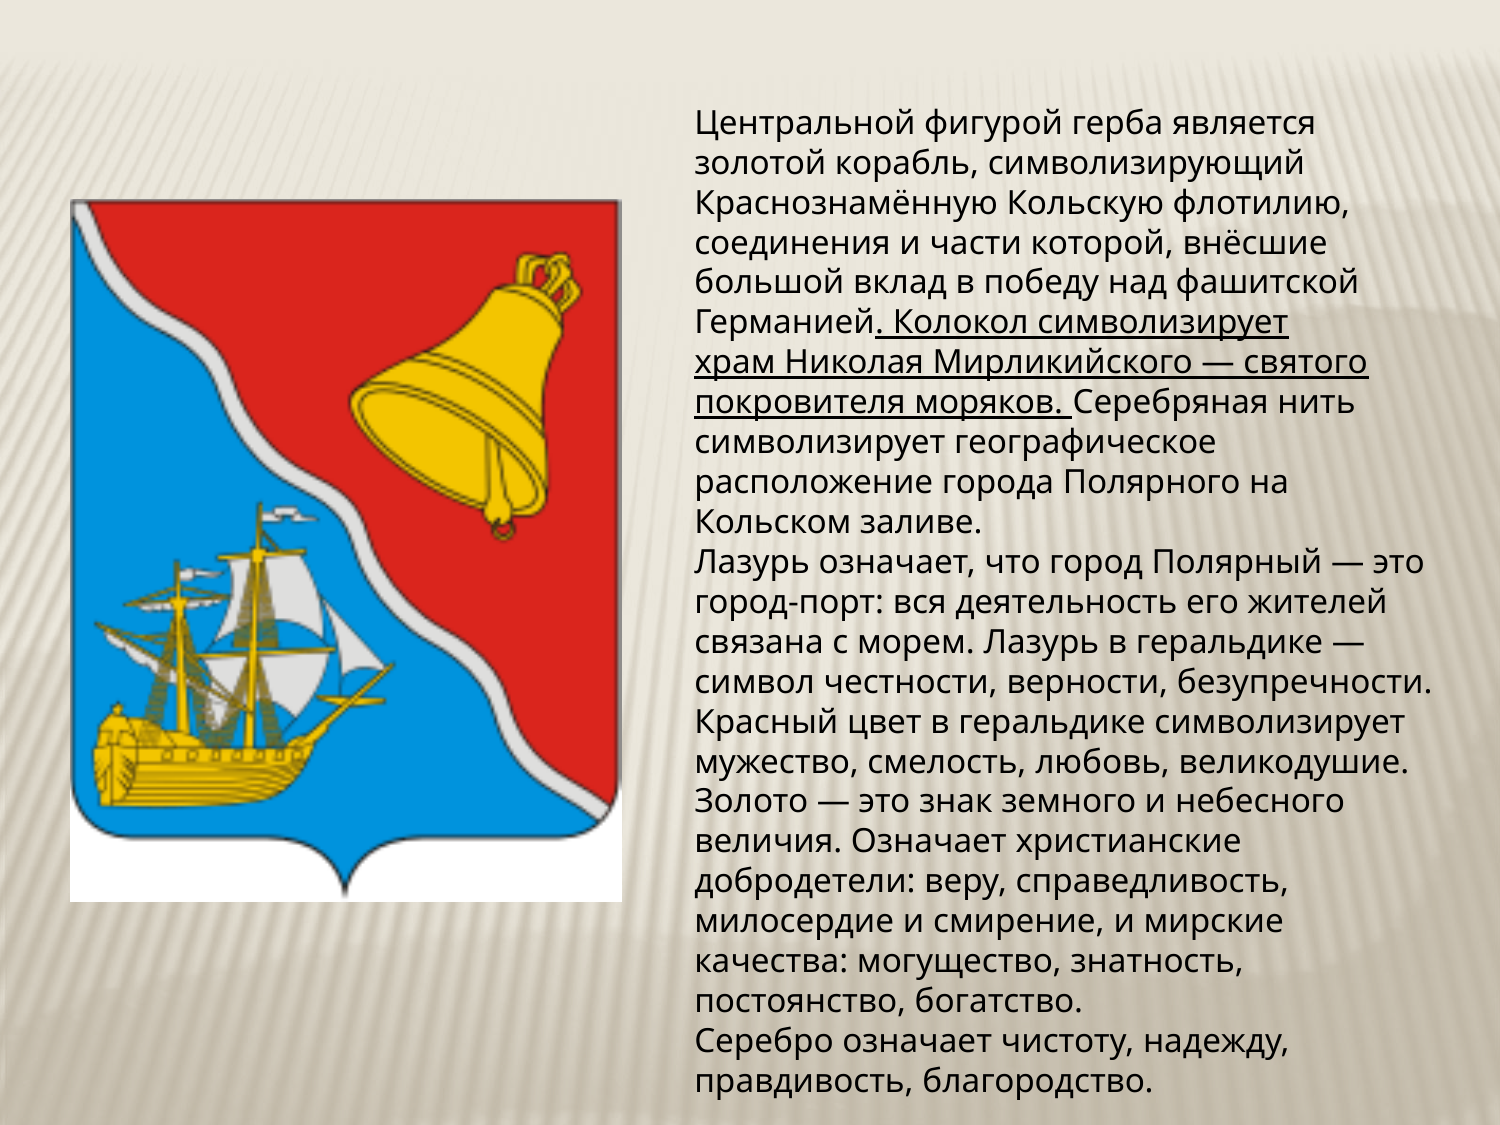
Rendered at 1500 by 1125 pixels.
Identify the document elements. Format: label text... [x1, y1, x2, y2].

text_box Центральной фигурой герба является золотой корабль, символизирующий Краснознамённую Кольскую флотилию, соединения и части которой, внёсшие большой вклад в победу над фашитской Германией. Колокол символизирует храм Николая Мирликийского — святого покровителя моряков. Серебряная нить символизирует географическое расположение города Полярного на Кольском заливе. Лазурь означает, что город Полярный — это город-порт: вся деятельность его жителей связана с морем. Лазурь в геральдике — символ честности, верности, безупречности. Красный цвет в геральдике символизирует мужество, смелость, любовь, великодушие. Золото — это знак земного и небесного величия. Означает христианские добродетели: веру, справедливость, милосердие и смирение, и мирские качества: могущество, знатность, постоянство, богатство. Серебро означает чистоту, надежду, правдивость, благородство. [679, 93, 1454, 1125]
picture [70, 198, 622, 903]
